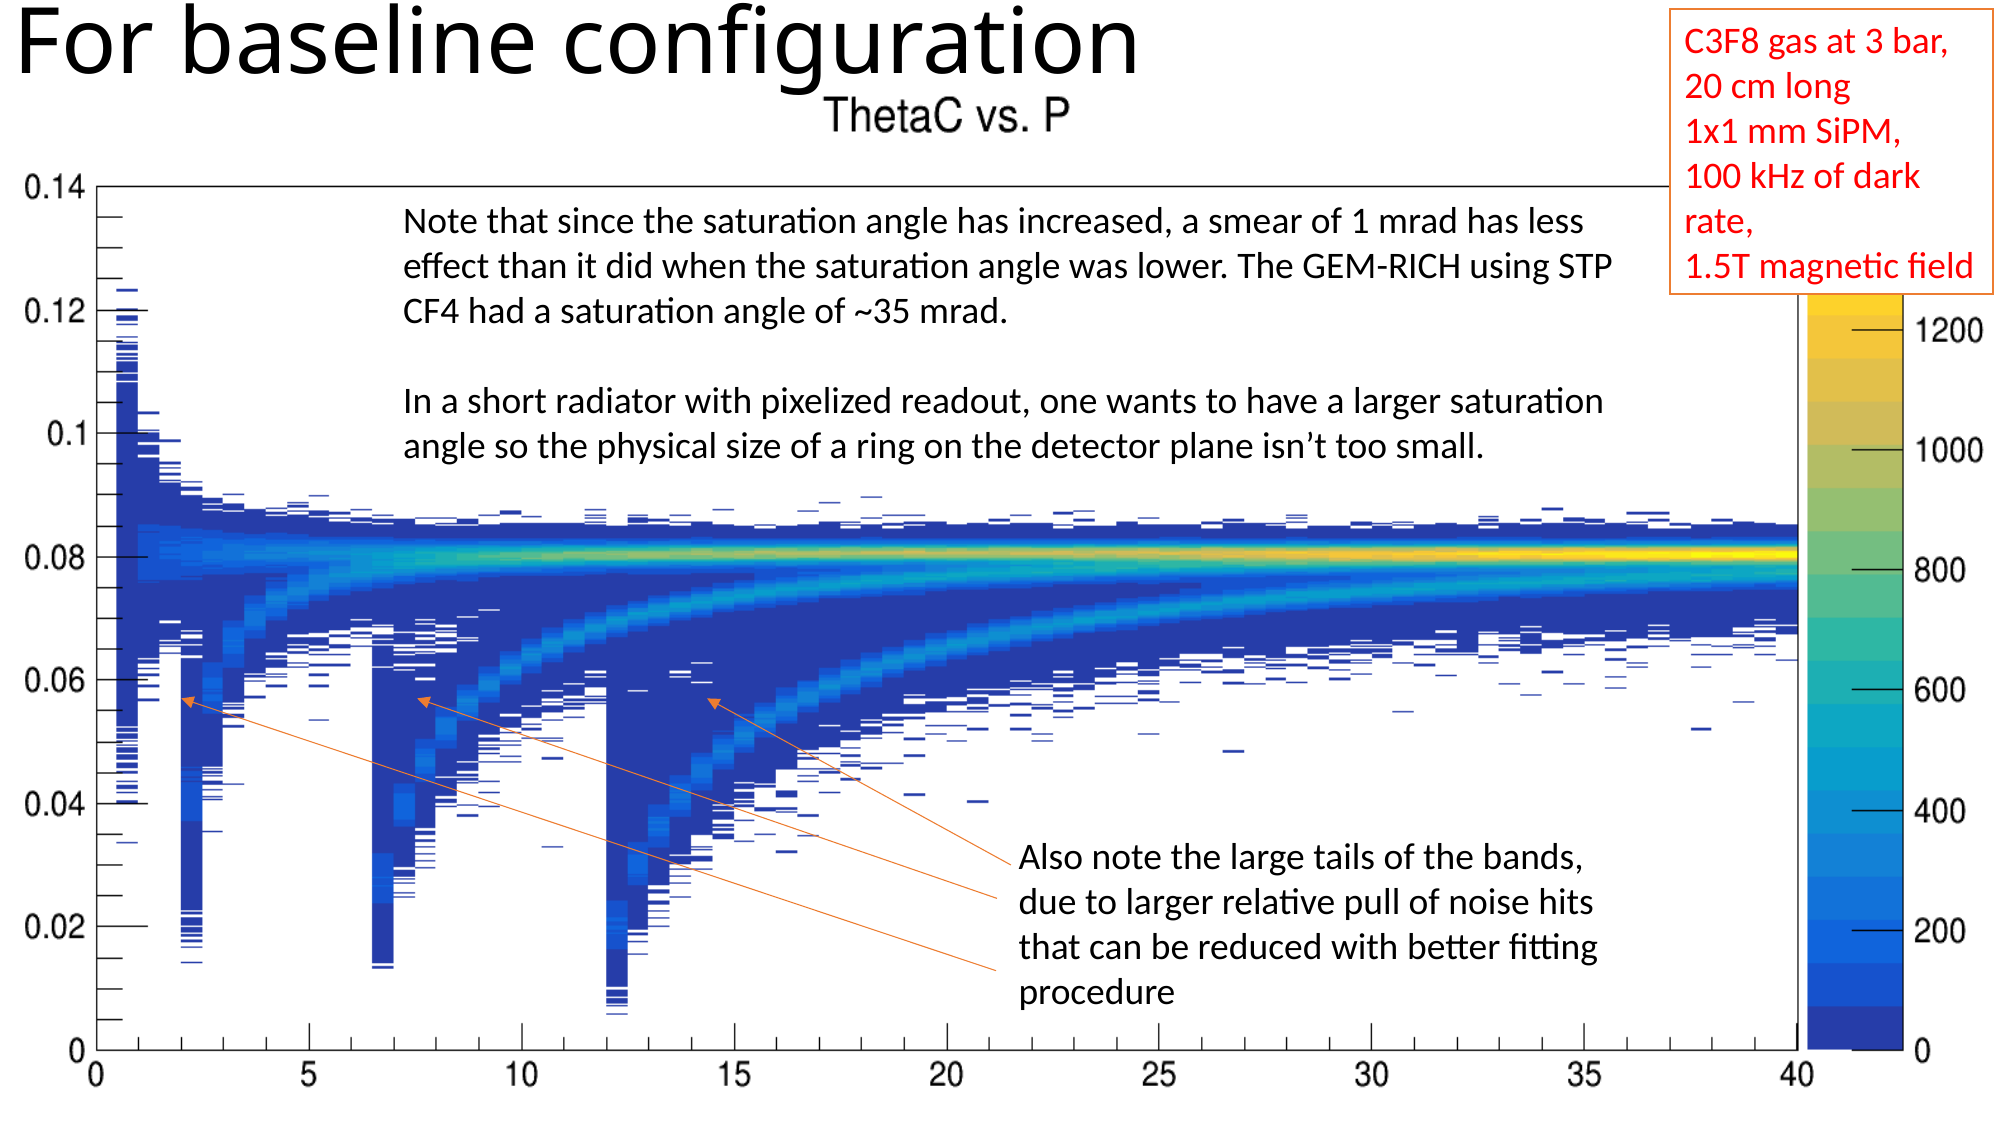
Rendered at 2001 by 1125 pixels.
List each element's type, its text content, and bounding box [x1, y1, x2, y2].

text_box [181, 698, 996, 971]
text_box C3F8 gas at 3 bar, 20 cm long 1x1 mm SiPM, 100 kHz of dark rate, 1.5T magnetic field [1669, 8, 1994, 94]
picture [0, 94, 2000, 1125]
title For baseline configuration [0, 0, 1724, 94]
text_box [417, 698, 998, 899]
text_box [998, 698, 1011, 865]
